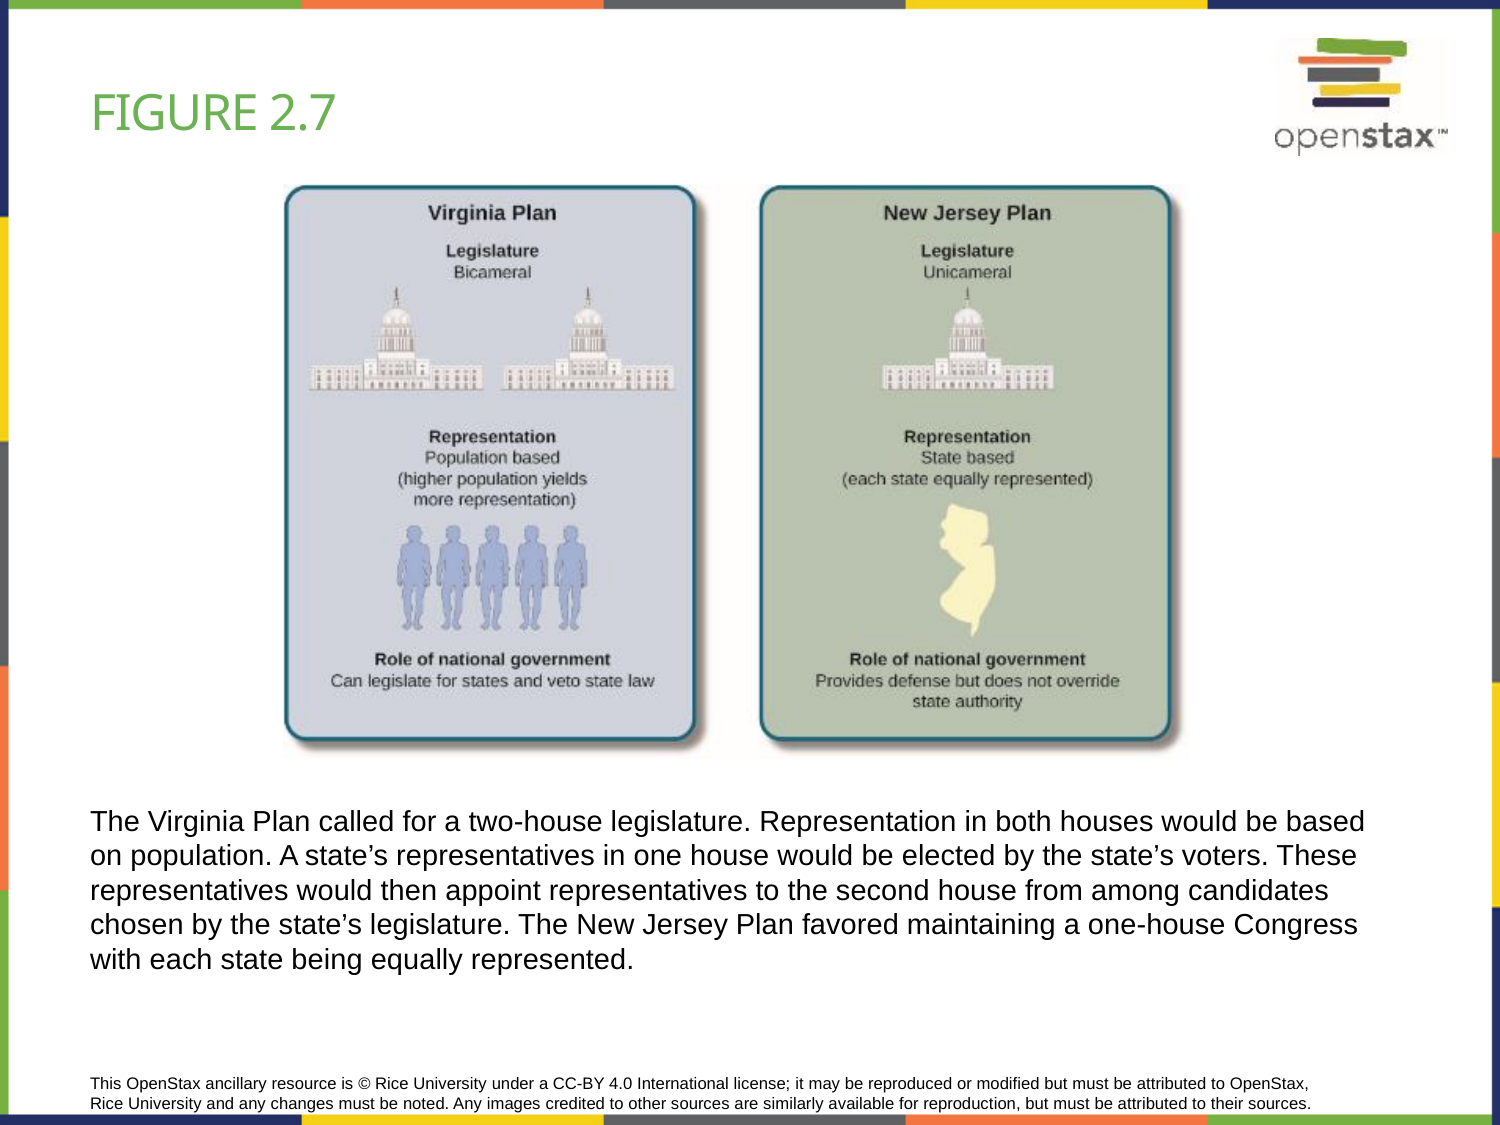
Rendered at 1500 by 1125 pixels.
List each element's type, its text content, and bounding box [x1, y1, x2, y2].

list The Virginia Plan called for a two-house legislature. Representation in both houses would be based on population. A state’s representatives in one house would be elected by the state’s voters. These representatives would then appoint representatives to the second house from among candidates chosen by the state’s legislature. The New Jersey Plan favored maintaining a one-house Congress with each state being equally represented. [75, 794, 1398, 986]
title Figure 2.7 [75, 39, 1274, 148]
footer This OpenStax ancillary resource is © Rice University under a CC-BY 4.0 International license; it may be reproduced or modified but must be attributed to OpenStax, Rice University and any changes must be noted. Any images credited to other sources are similarly available for reproduction, but must be attributed to their sources. [75, 1065, 1352, 1112]
picture [0, 0, 1500, 1125]
